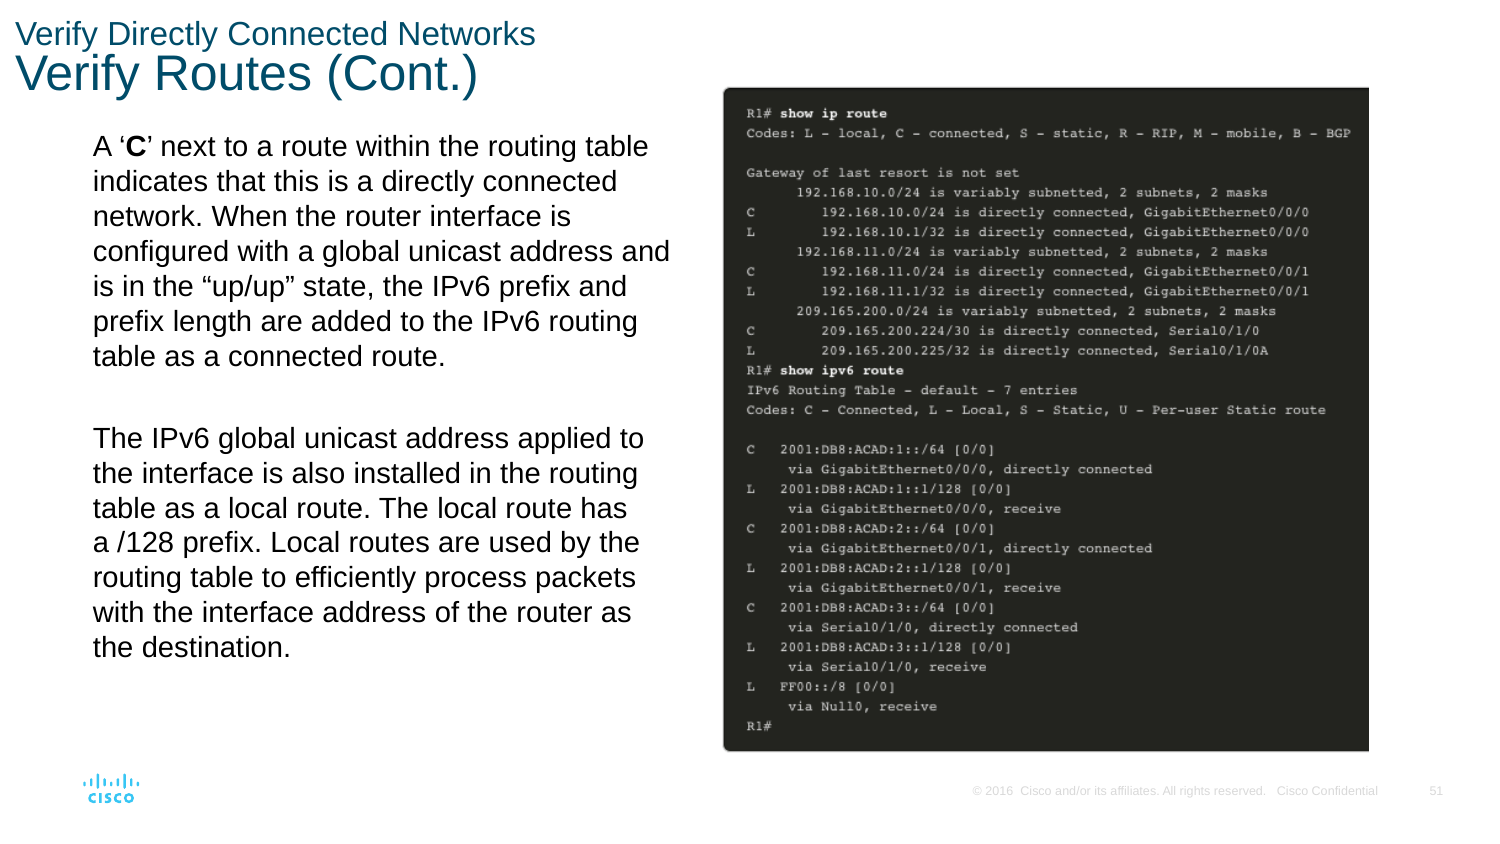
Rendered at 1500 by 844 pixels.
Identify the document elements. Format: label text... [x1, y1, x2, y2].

picture [719, 83, 1370, 761]
title Verify Directly Connected Networks Verify Routes (Cont.) [0, 0, 1369, 121]
list A ‘C’ next to a route within the routing table indicates that this is a directly connected network. When the router interface is configured with a global unicast address and is in the “up/up” state, the IPv6 prefix and prefix length are added to the IPv6 routing table as a connected route. The IPv6 global unicast address applied to the interface is also installed in the routing table as a local route. The local route has a /128 prefix. Local routes are used by the routing table to efficiently process packets with the interface address of the router as the destination. [77, 120, 690, 726]
